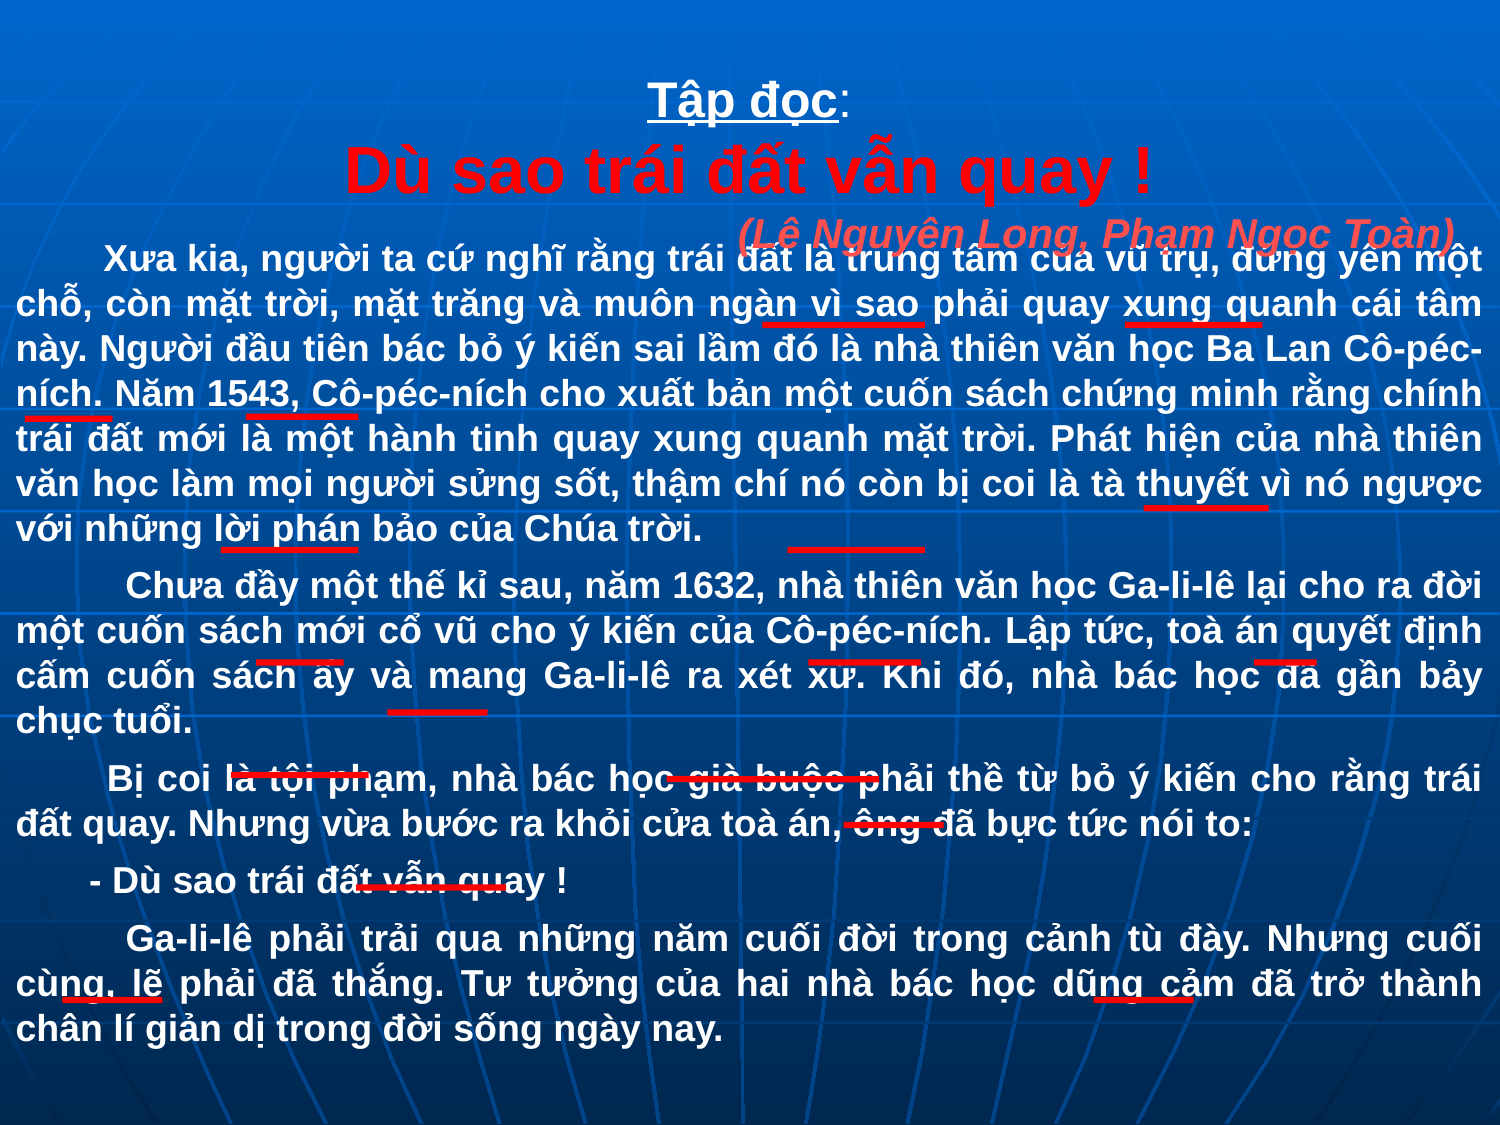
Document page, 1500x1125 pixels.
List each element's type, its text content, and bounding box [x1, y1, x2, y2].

text_box Xưa kia, người ta cứ nghĩ rằng trái đất là trung tâm của vũ trụ, đứng yên một chỗ, còn mặt trời, mặt trăng và muôn ngàn vì sao phải quay xung quanh cái tâm này. Người đầu tiên bác bỏ ý kiến sai lầm đó là nhà thiên văn học Ba Lan Cô-péc-ních. Năm 1543, Cô-péc-ních cho xuất bản một cuốn sách chứng minh rằng chính trái đất mới là một hành tinh quay xung quanh mặt trời. Phát hiện của nhà thiên văn học làm mọi người sửng sốt, thậm chí nó còn bị coi là tà thuyết vì nó ngược với những lời phán bảo của Chúa trời. Chưa đầy một thế kỉ sau, năm 1632, nhà thiên văn học Ga-li-lê lại cho ra đời một cuốn sách mới cổ vũ cho ý kiến của Cô-péc-ních. Lập tức, toà án quyết định cấm cuốn sách ấy và mang Ga-li-lê ra xét xử. Khi đó, nhà bác học đã gần bảy chục tuổi. Bị coi là tội phạm, nhà bác học già buộc phải thề từ bỏ ý kiến cho rằng trái đất quay. Nhưng vừa bước ra khỏi cửa toà án, ông đã bực tức nói to: - Dù sao trái đất vẫn quay ! Ga-li-lê phải trải qua những năm cuối đời trong cảnh tù đày. Nhưng cuối cùng, lẽ phải đã thắng. Tư tưởng của hai nhà bác học dũng cảm đã trở thành chân lí giản dị trong đời sống ngày nay. [0, 265, 1500, 1057]
text_box Tập đọc: Dù sao trái đất vẫn quay ! (Lê Nguyên Long, Phạm Ngọc Toàn) [0, 0, 1500, 265]
